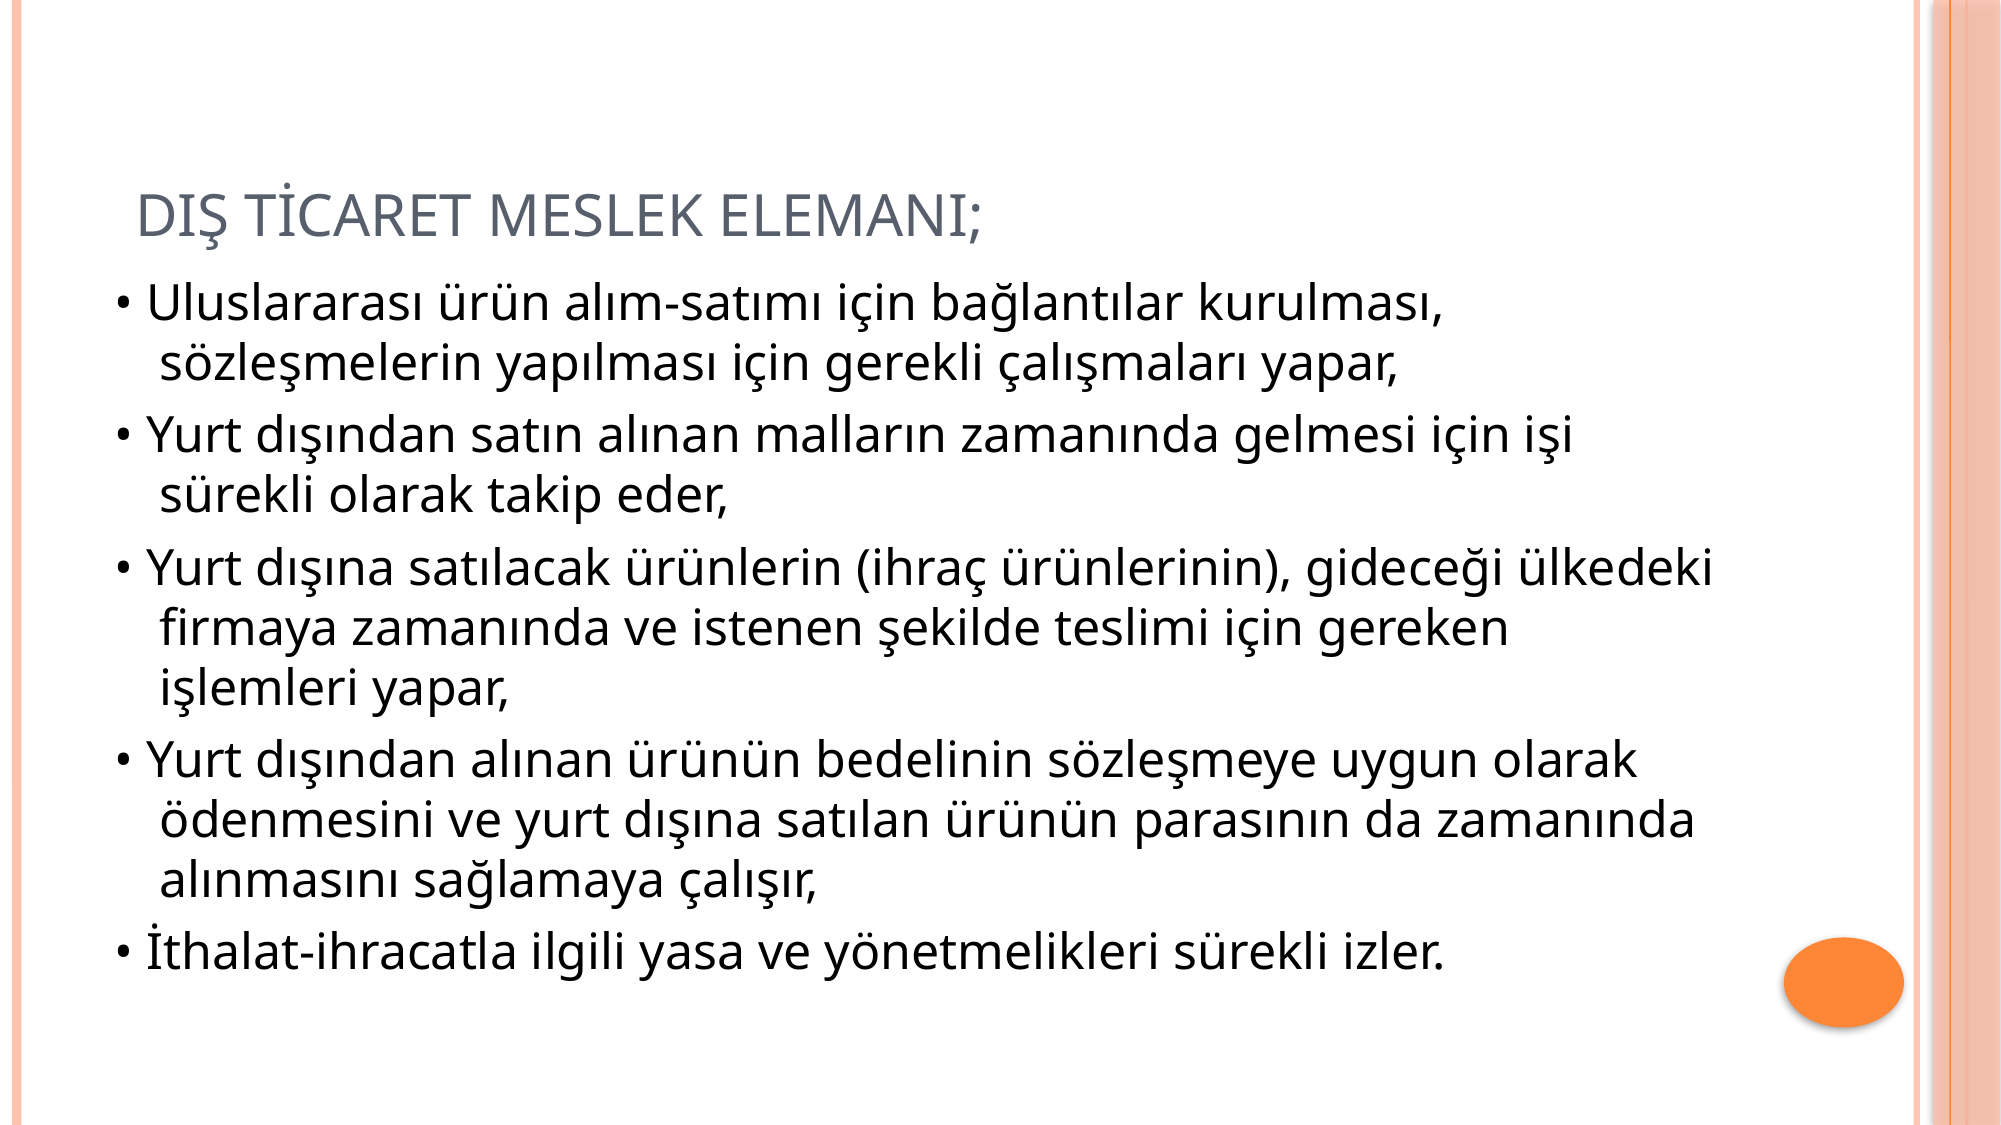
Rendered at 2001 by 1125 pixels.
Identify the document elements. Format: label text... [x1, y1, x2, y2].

list • Uluslararası ürün alım-satımı için bağlantılar kurulması, sözleşmelerin yapılması için gerekli çalışmaları yapar, • Yurt dışından satın alınan malların zamanında gelmesi için işi sürekli olarak takip eder, • Yurt dışına satılacak ürünlerin (ihraç ürünlerinin), gideceği ülkedeki firmaya zamanında ve istenen şekilde teslimi için gereken işlemleri yapar, • Yurt dışından alınan ürünün bedelinin sözleşmeye uygun olarak ödenmesini ve yurt dışına satılan ürünün parasının da zamanında alınmasını sağlamaya çalışır, • İthalat-ihracatla ilgili yasa ve yönetmelikleri sürekli izler. [99, 262, 1734, 1062]
title Dış Ticaret Meslek Elemanı; [120, 38, 1846, 256]
